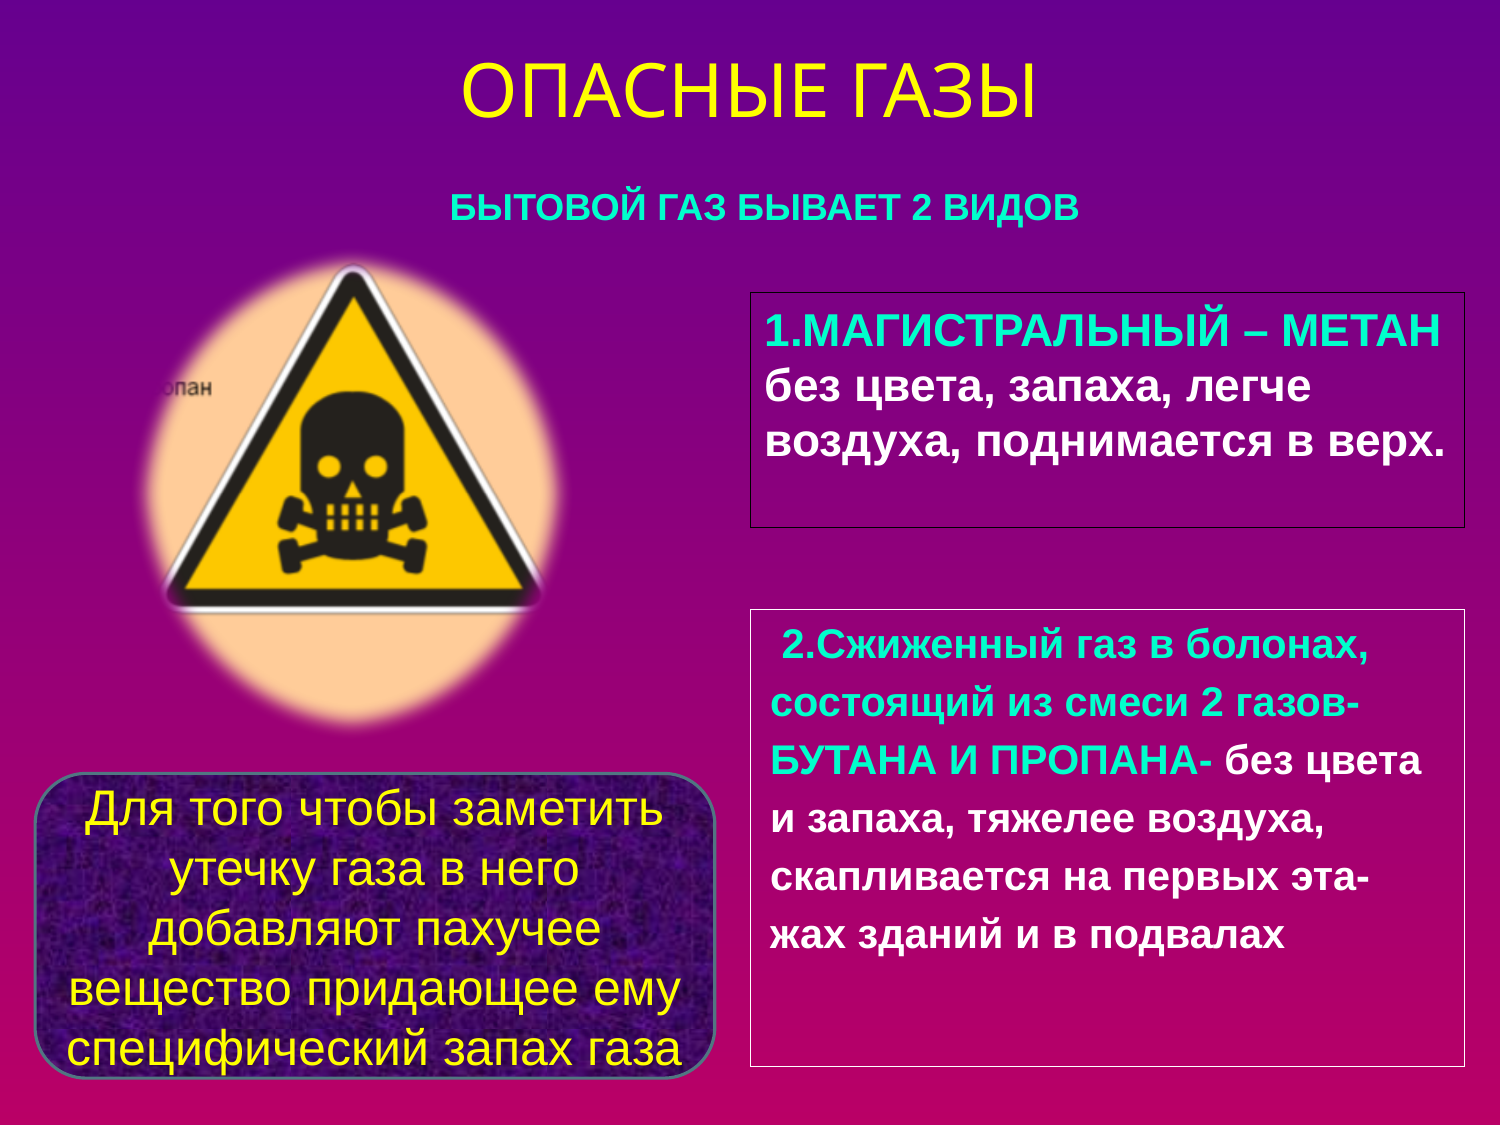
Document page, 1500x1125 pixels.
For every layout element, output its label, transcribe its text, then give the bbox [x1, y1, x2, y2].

text_box ОПАСНЫЕ ГАЗЫ [74, 35, 1425, 153]
text_box Для того чтобы заметить утечку газа в него добавляют пахучее вещество придающее ему специфический запах газа [33, 771, 717, 1080]
list 2.Сжиженный газ в болонах, состоящий из смеси 2 газов- БУТАНА И ПРОПАНА- без цвета и запаха, тяжелее воздуха, скапливается на первых эта- жах зданий и в подвалах [750, 609, 1465, 1067]
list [128, 245, 575, 742]
list БЫТОВОЙ ГАЗ БЫВАЕТ 2 ВИДОВ [433, 175, 1097, 281]
list 1.МАГИСТРАЛЬНЫЙ – МЕТАН без цвета, запаха, легче воздуха, поднимается в верх. [750, 292, 1465, 528]
